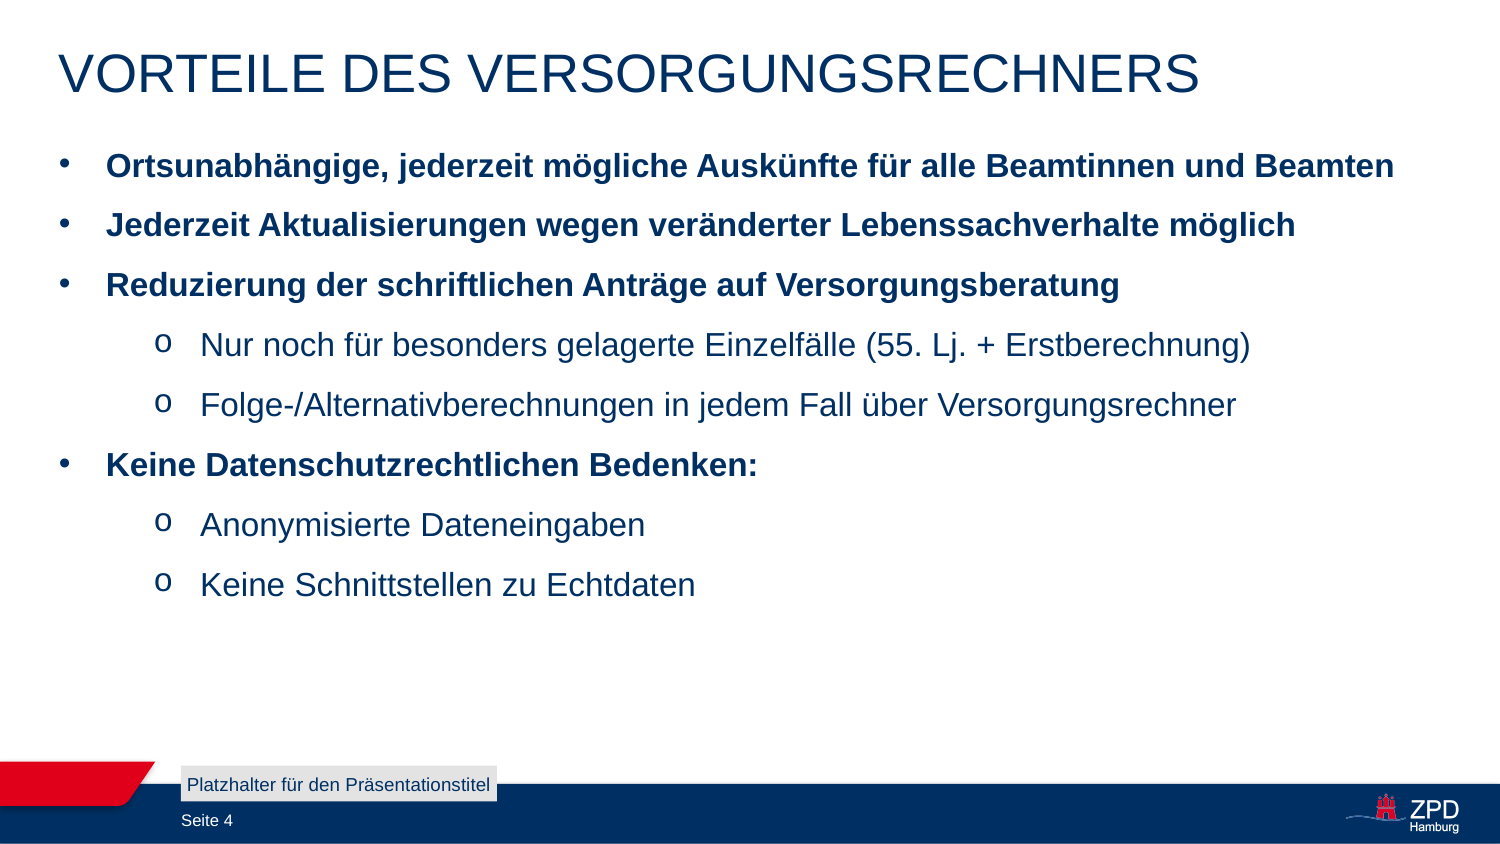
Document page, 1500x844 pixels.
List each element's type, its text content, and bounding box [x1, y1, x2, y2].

title Vorteile des Versorgungsrechners [58, 45, 1459, 105]
footer Platzhalter für den Präsentationstitel [180, 765, 497, 802]
picture [1346, 793, 1459, 834]
slide_number Seite 4 [180, 809, 299, 830]
list Ortsunabhängige, jederzeit mögliche Auskünfte für alle Beamtinnen und Beamten Jederzeit Aktualisierungen wegen veränderter Lebenssachverhalte möglich Reduzierung der schriftlichen Anträge auf Versorgungsberatung Nur noch für besonders gelagerte Einzelfälle (55. Lj. + Erstberechnung) Folge-/Alternativberechnungen in jedem Fall über Versorgungsrechner Keine Datenschutzrechtlichen Bedenken: Anonymisierte Dateneingaben Keine Schnittstellen zu Echtdaten [58, 123, 1459, 669]
